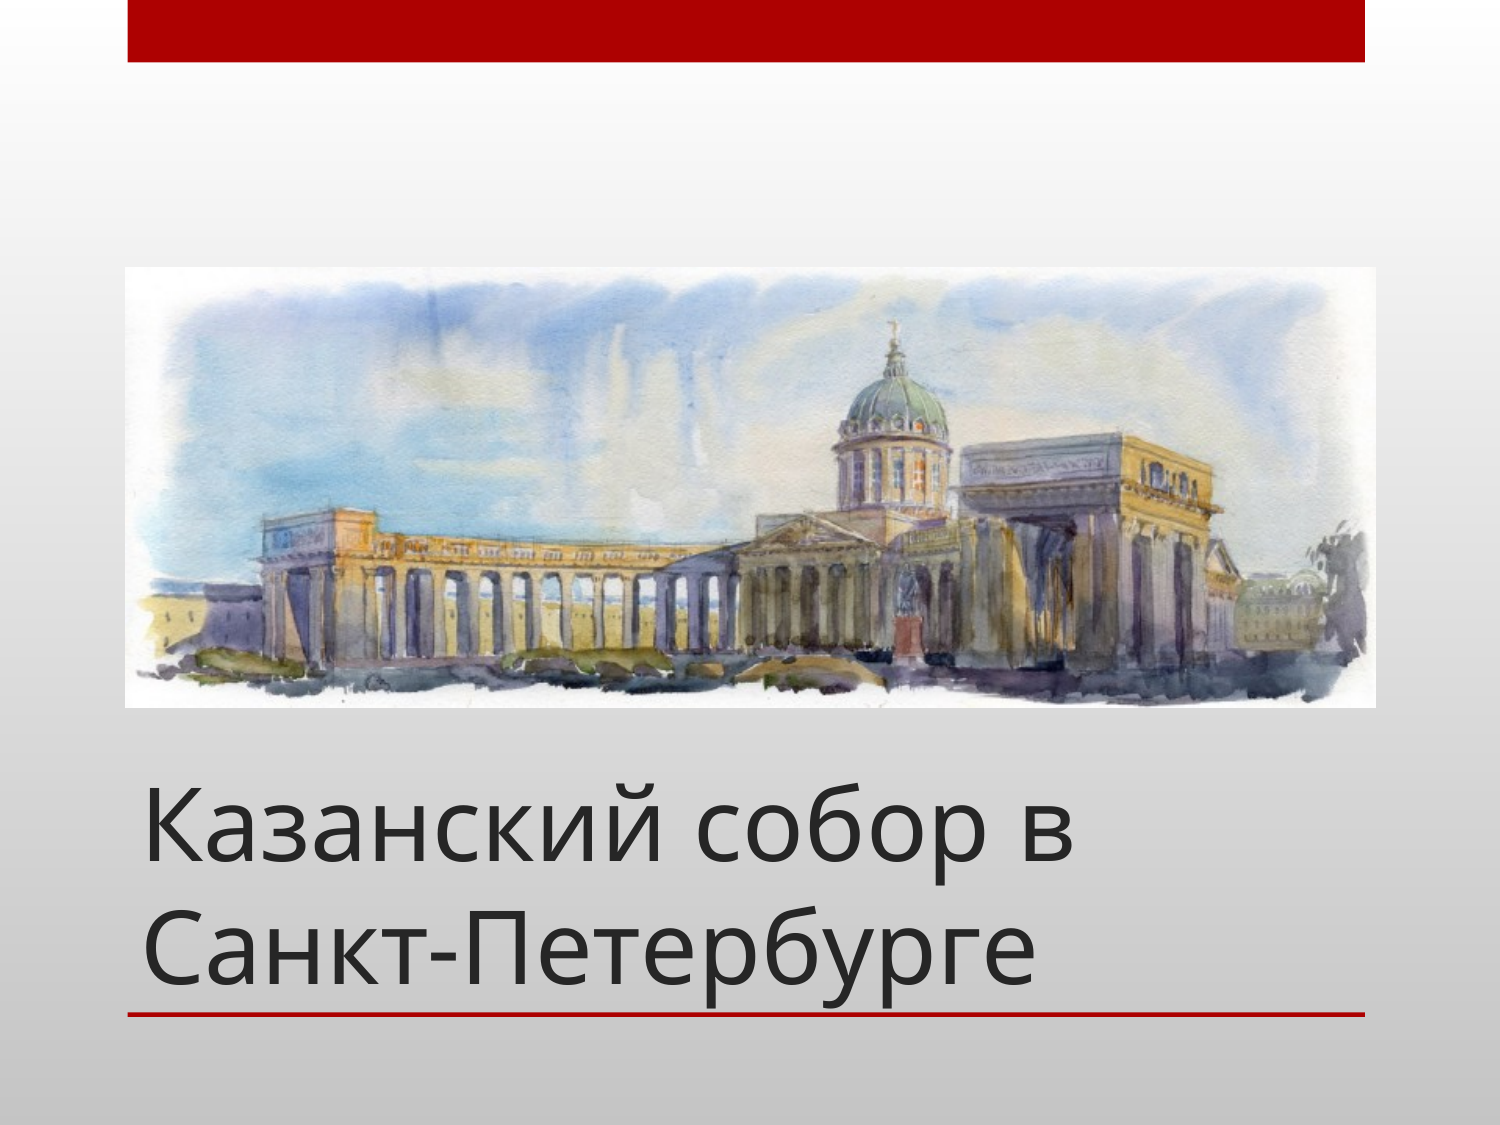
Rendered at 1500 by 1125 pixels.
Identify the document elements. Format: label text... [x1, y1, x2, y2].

picture [125, 266, 1376, 708]
title Казанский собор в Санкт-Петербурге [125, 750, 1238, 1013]
